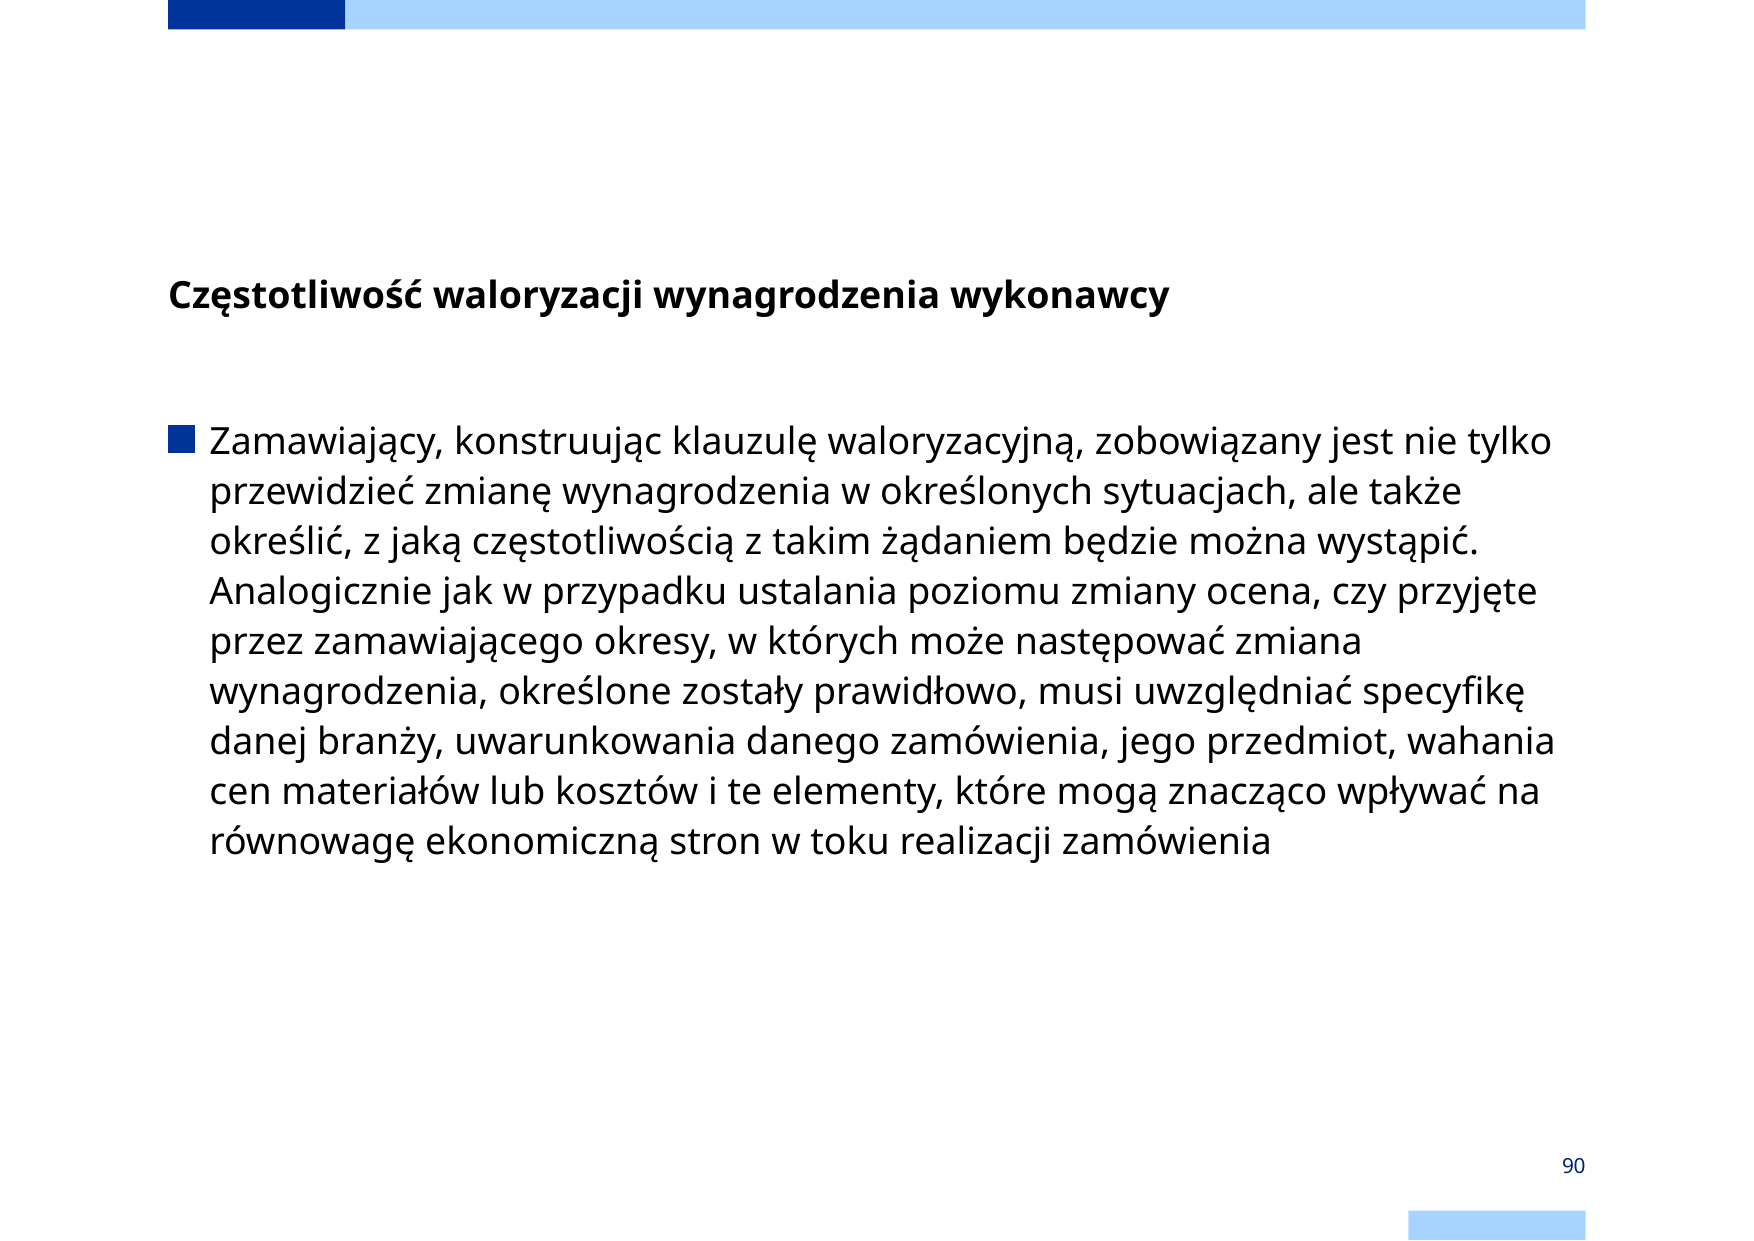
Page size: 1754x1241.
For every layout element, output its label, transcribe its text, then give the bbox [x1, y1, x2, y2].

text_box Częstotliwość waloryzacji wynagrodzenia wykonawcy Zamawiający, konstruując klauzulę waloryzacyjną, zobowiązany jest nie tylko przewidzieć zmianę wynagrodzenia w określonych sytuacjach, ale także określić, z jaką częstotliwością z takim żądaniem będzie można wystąpić. Analogicznie jak w przypadku ustalania poziomu zmiany ocena, czy przyjęte przez zamawiającego okresy, w których może następować zmiana wynagrodzenia, określone zostały prawidłowo, musi uwzględniać specyfikę danej branży, uwarunkowania danego zamówienia, jego przedmiot, wahania cen materiałów lub kosztów i te elementy, które mogą znacząco wpływać na równowagę ekonomiczną stron w toku realizacji zamówienia [168, 265, 1586, 1034]
picture [168, 425, 195, 453]
slide_number 90 [1408, 1151, 1586, 1182]
